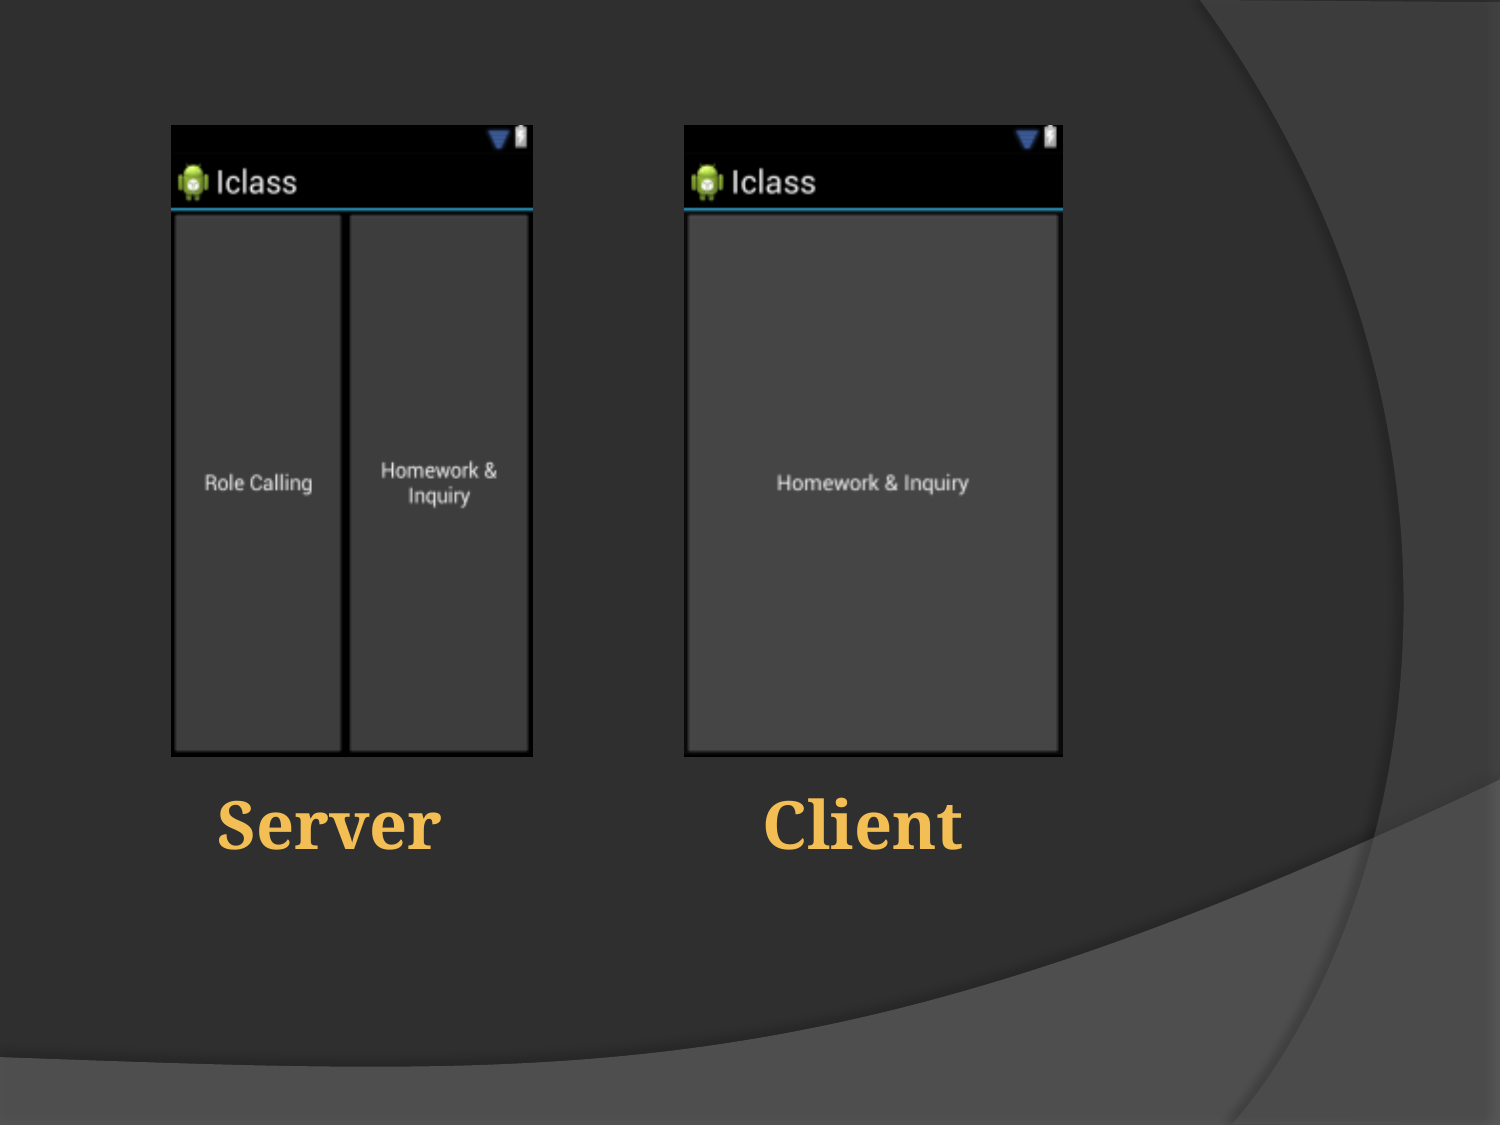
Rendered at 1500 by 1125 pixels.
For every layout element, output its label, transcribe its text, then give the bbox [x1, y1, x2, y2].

text_box Server [202, 775, 458, 870]
picture [170, 124, 533, 757]
picture [684, 124, 1063, 757]
text_box Client [747, 775, 979, 871]
